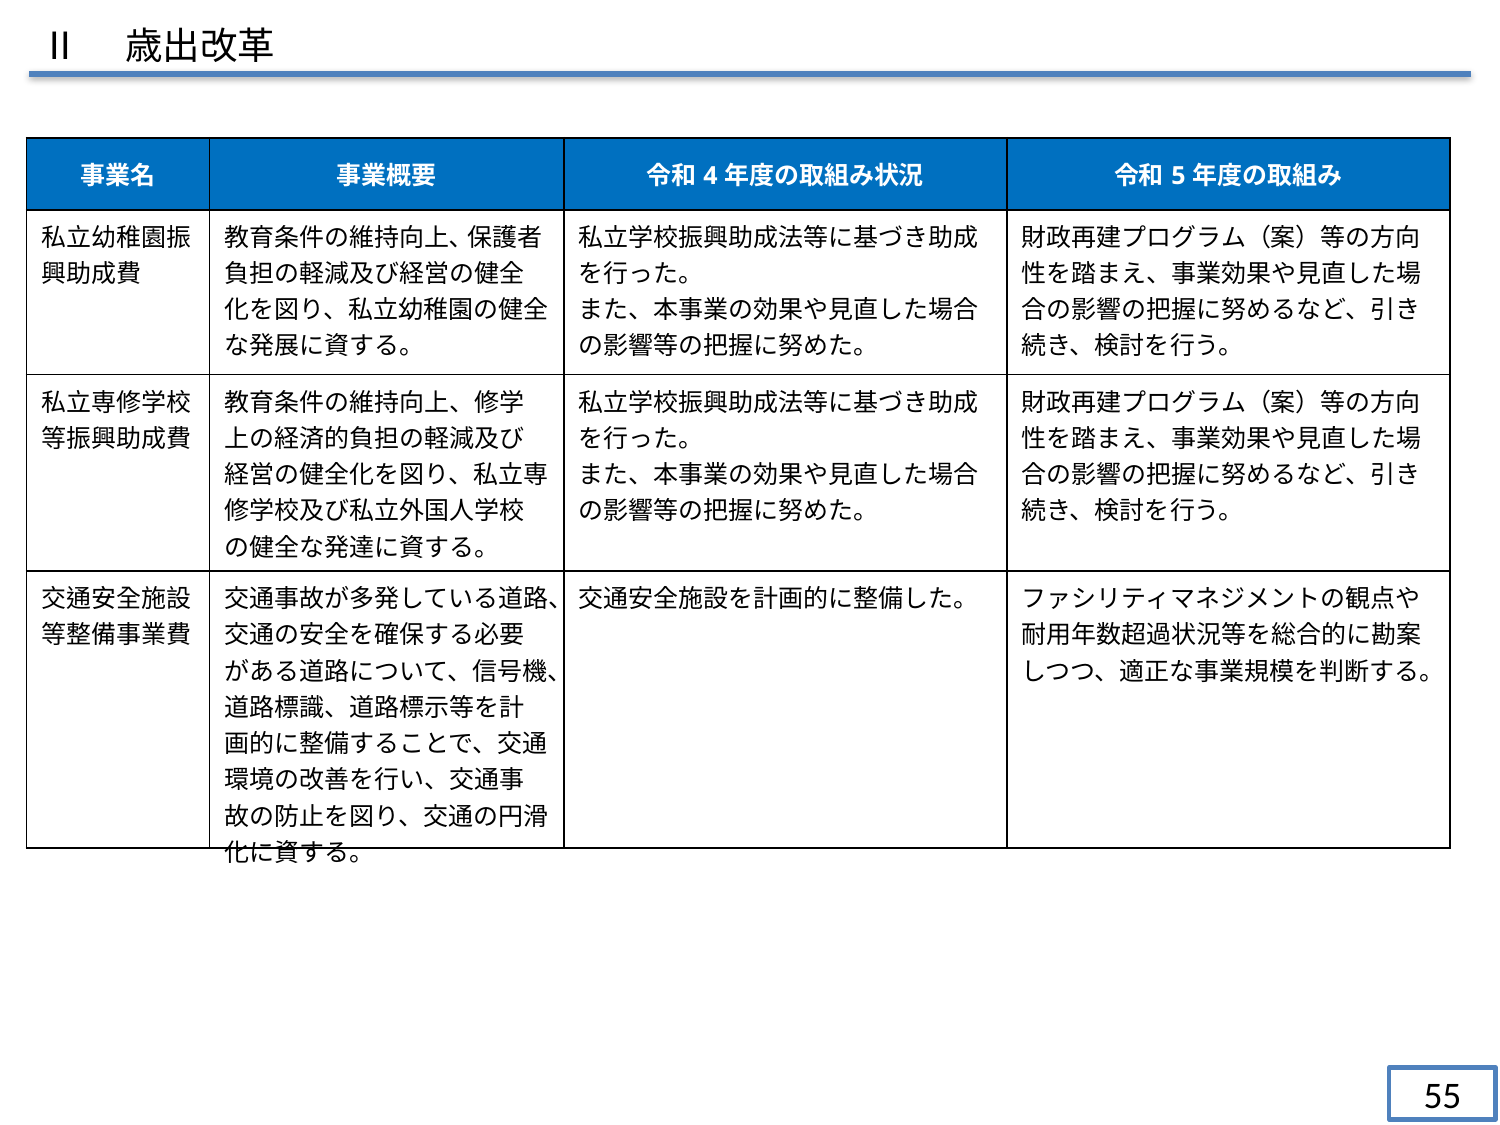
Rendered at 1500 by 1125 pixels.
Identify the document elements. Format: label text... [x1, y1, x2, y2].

table_cell 財政再建プログラム（案）等の方向性を踏まえ、事業効果や見直した場合の影響の把握に努めるなど、引き続き、検討を行う。 [1008, 211, 1449, 374]
table_cell 私立専修学校等振興助成費 [27, 375, 209, 570]
table_cell 私立学校振興助成法等に基づき助成を行った。 また、本事業の効果や見直した場合の影響等の把握に努めた。 [565, 375, 1006, 570]
table_cell 私立幼稚園振興助成費 [27, 211, 209, 374]
table_header 事業名 [27, 139, 209, 209]
table_cell 私立学校振興助成法等に基づき助成を行った。 また、本事業の効果や見直した場合の影響等の把握に努めた。 [565, 211, 1006, 374]
text_box 55 [1387, 1065, 1498, 1122]
table_cell 交通安全施設を計画的に整備した。 [565, 572, 1006, 847]
table_cell 教育条件の維持向上、修学上の経済的負担の軽減及び経営の健全化を図り、私立専修学校及び私立外国人学校の健全な発達に資する。 [210, 375, 563, 570]
table_header 令和4年度の取組み状況 [565, 139, 1006, 209]
table_cell 交通事故が多発している道路、交通の安全を確保する必要がある道路について、信号機、道路標識、道路標示等を計画的に整備することで、交通環境の改善を行い、交通事故の防止を図り、交通の円滑化に資する。 [210, 572, 563, 847]
table_cell 教育条件の維持向上､ 保護者負担の軽減及び経営の健全化を図り、私立幼稚園の健全な発展に資する。 [210, 211, 563, 374]
text_box Ⅱ 歳出改革 [26, 14, 1362, 72]
table_cell ファシリティマネジメントの観点や耐用年数超過状況等を総合的に勘案しつつ、適正な事業規模を判断する。 [1008, 572, 1449, 847]
table_cell 財政再建プログラム（案）等の方向性を踏まえ、事業効果や見直した場合の影響の把握に努めるなど、引き続き、検討を行う。 [1008, 375, 1449, 570]
table_header 令和5年度の取組み [1008, 139, 1449, 209]
table_header 事業概要 [210, 139, 563, 209]
table_cell 交通安全施設等整備事業費 [27, 572, 209, 847]
